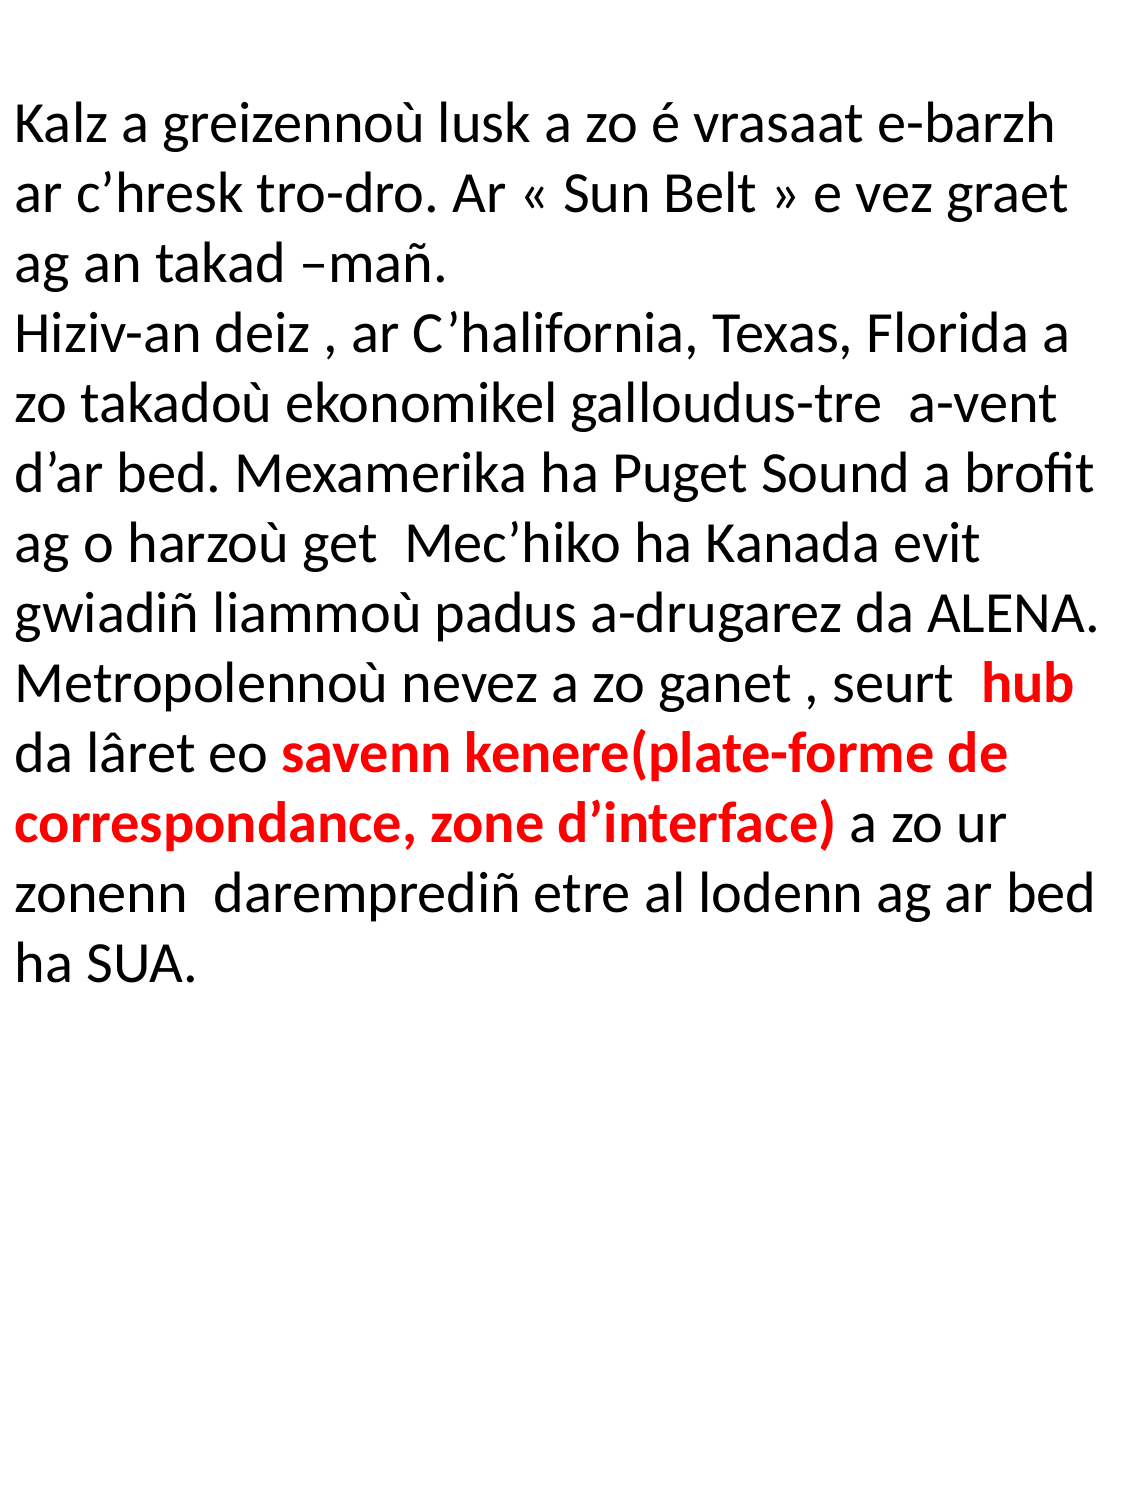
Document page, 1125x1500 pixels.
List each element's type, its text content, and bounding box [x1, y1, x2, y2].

text_box Kalz a greizennoù lusk a zo é vrasaat e-barzh ar c’hresk tro-dro. Ar « Sun Belt » e vez graet ag an takad –mañ. Hiziv-an deiz , ar C’halifornia, Texas, Florida a zo takadoù ekonomikel galloudus-tre a-vent d’ar bed. Mexamerika ha Puget Sound a brofit ag o harzoù get Mec’hiko ha Kanada evit gwiadiñ liammoù padus a-drugarez da ALENA. Metropolennoù nevez a zo ganet , seurt hub da lâret eo savenn kenere(plate-forme de correspondance, zone d’interface) a zo ur zonenn daremprediñ etre al lodenn ag ar bed ha SUA. [0, 76, 1125, 1002]
